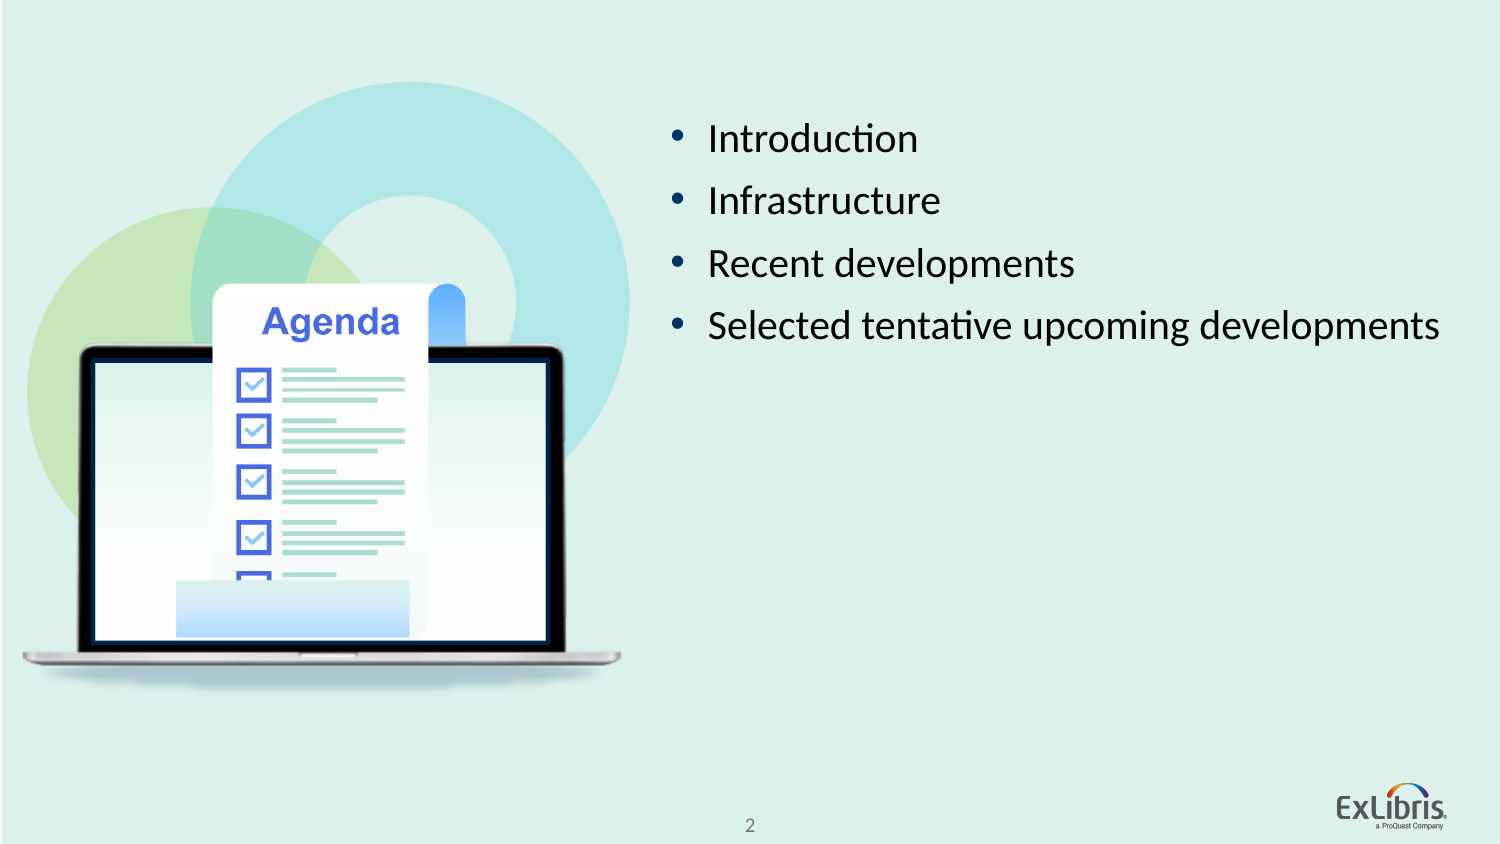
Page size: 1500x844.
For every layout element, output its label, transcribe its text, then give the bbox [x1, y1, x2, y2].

slide_number 2 [705, 793, 795, 844]
picture [0, 0, 1500, 844]
list Introduction Infrastructure Recent developments Selected tentative upcoming developments [655, 102, 1471, 647]
